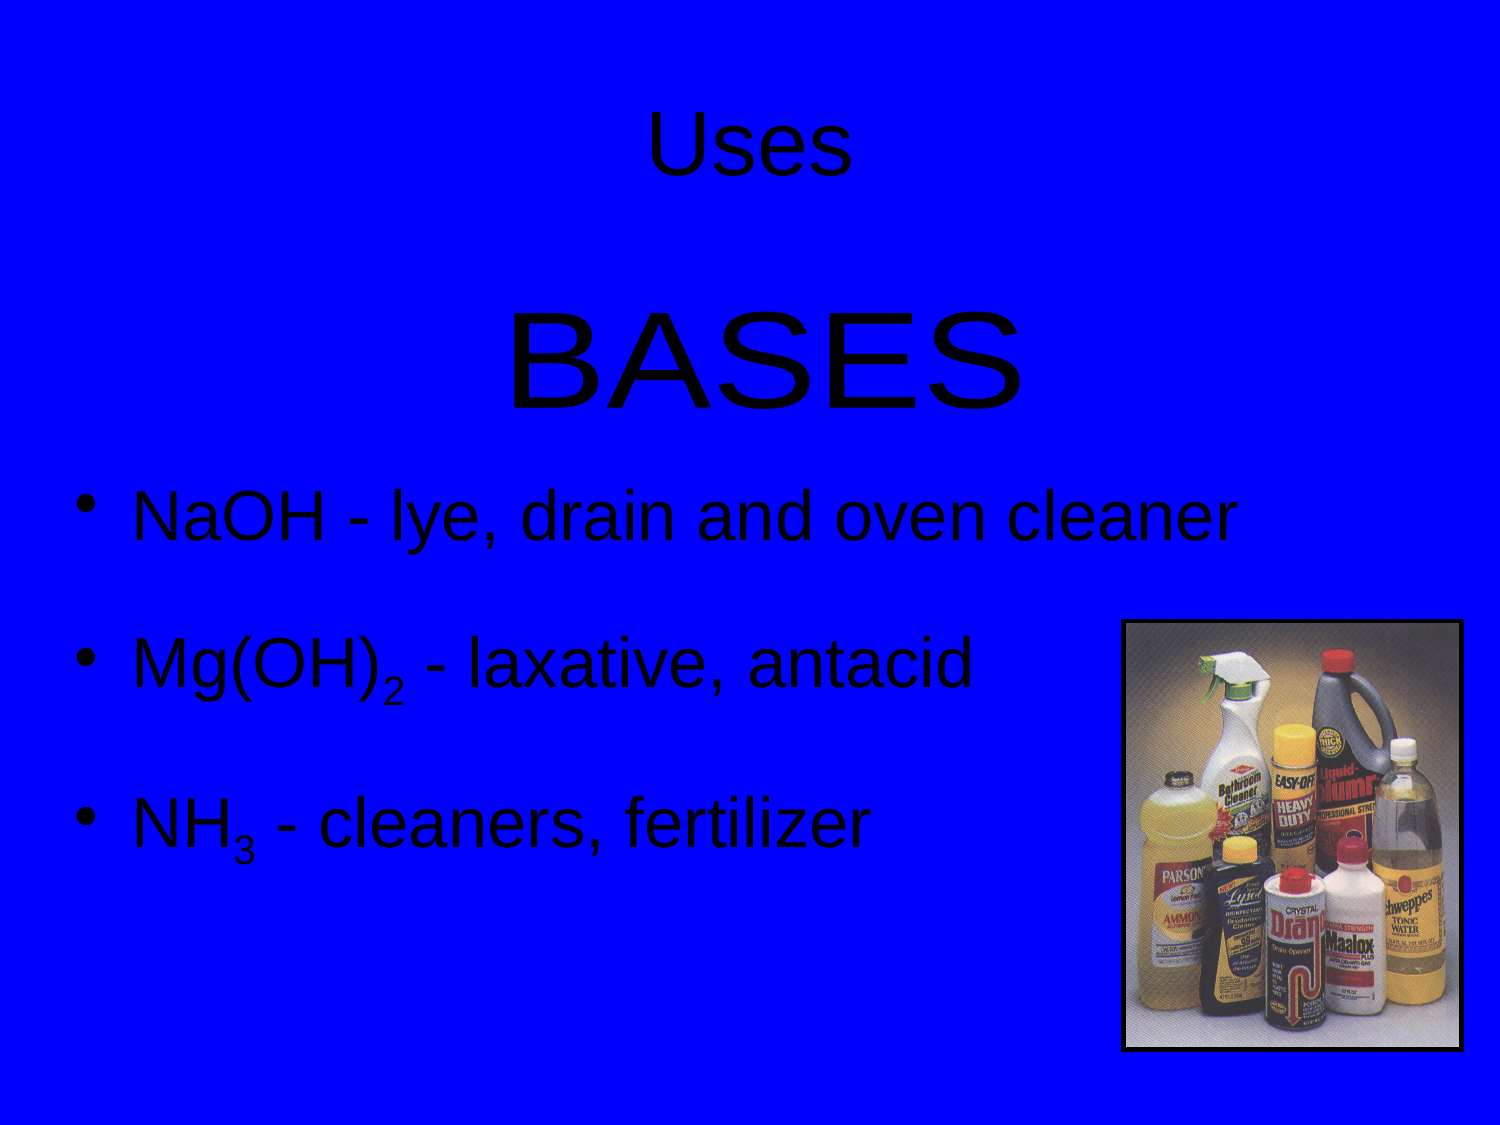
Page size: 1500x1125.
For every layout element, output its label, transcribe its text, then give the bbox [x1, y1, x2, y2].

picture [1125, 622, 1460, 1048]
title Uses [75, 45, 1425, 233]
list NaOH - lye, drain and oven cleaner Mg(OH)2 - laxative, antacid NH3 - cleaners, fertilizer [59, 419, 1466, 875]
